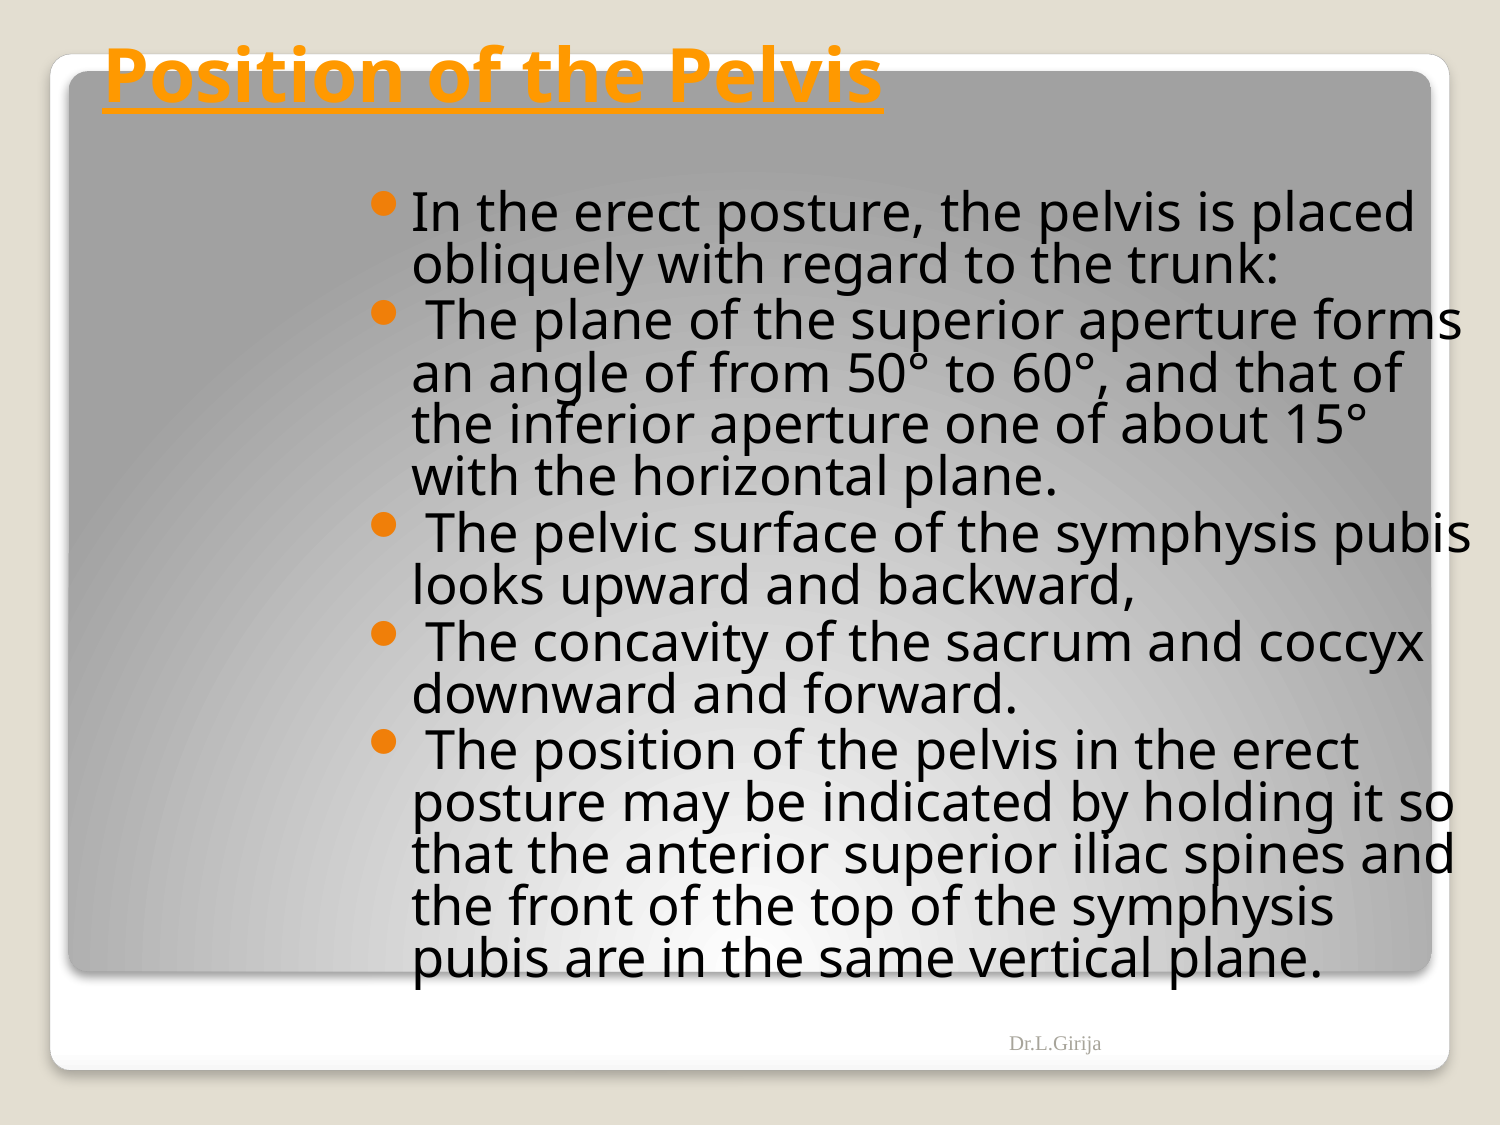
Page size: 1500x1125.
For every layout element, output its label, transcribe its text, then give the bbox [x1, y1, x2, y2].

title Position of the Pelvis [87, 0, 1363, 125]
list In the erect posture, the pelvis is placed obliquely with regard to the trunk: The plane of the superior aperture forms an angle of from 50° to 60°, and that of the inferior aperture one of about 15° with the horizontal plane. The pelvic surface of the symphysis pubis looks upward and backward, The concavity of the sacrum and coccyx downward and forward. The position of the pelvis in the erect posture may be indicated by holding it so that the anterior superior iliac spines and the front of the top of the symphysis pubis are in the same vertical plane. [337, 174, 1500, 1006]
footer Dr.L.Girija [994, 1002, 1370, 1063]
